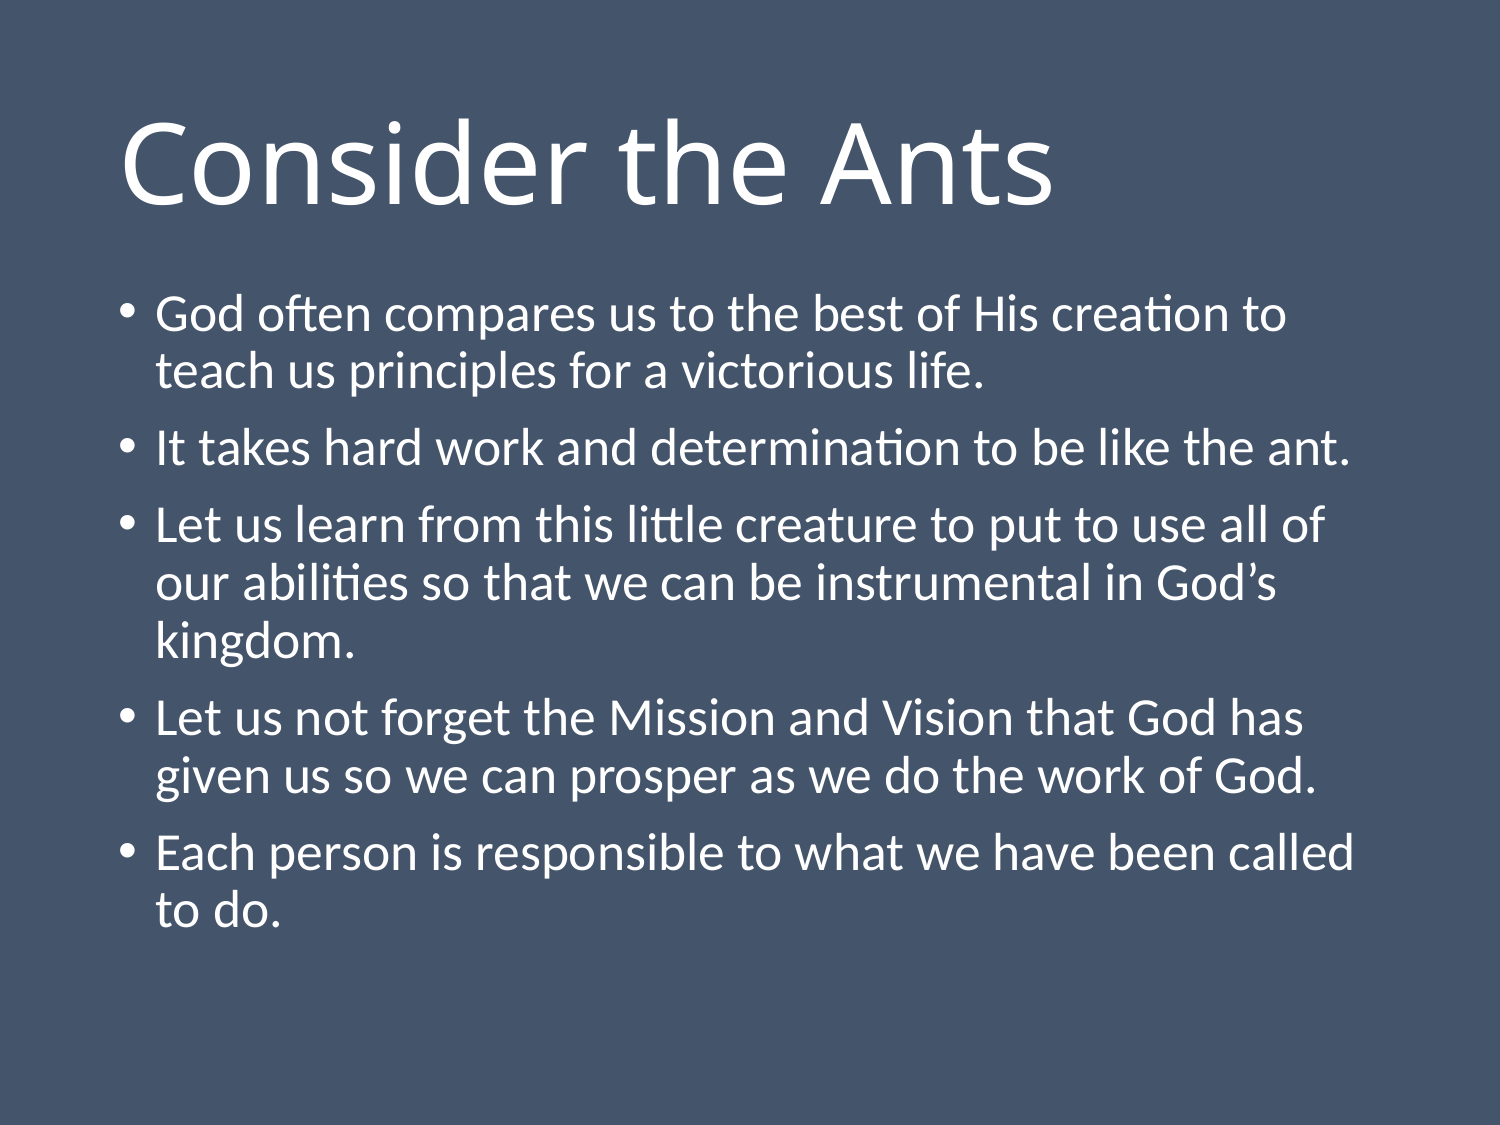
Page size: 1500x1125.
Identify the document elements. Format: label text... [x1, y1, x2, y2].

title Consider the Ants [103, 59, 1397, 277]
list God often compares us to the best of His creation to teach us principles for a victorious life. It takes hard work and determination to be like the ant. Let us learn from this little creature to put to use all of our abilities so that we can be instrumental in God’s kingdom. Let us not forget the Mission and Vision that God has given us so we can prosper as we do the work of God. Each person is responsible to what we have been called to do. [103, 277, 1397, 992]
